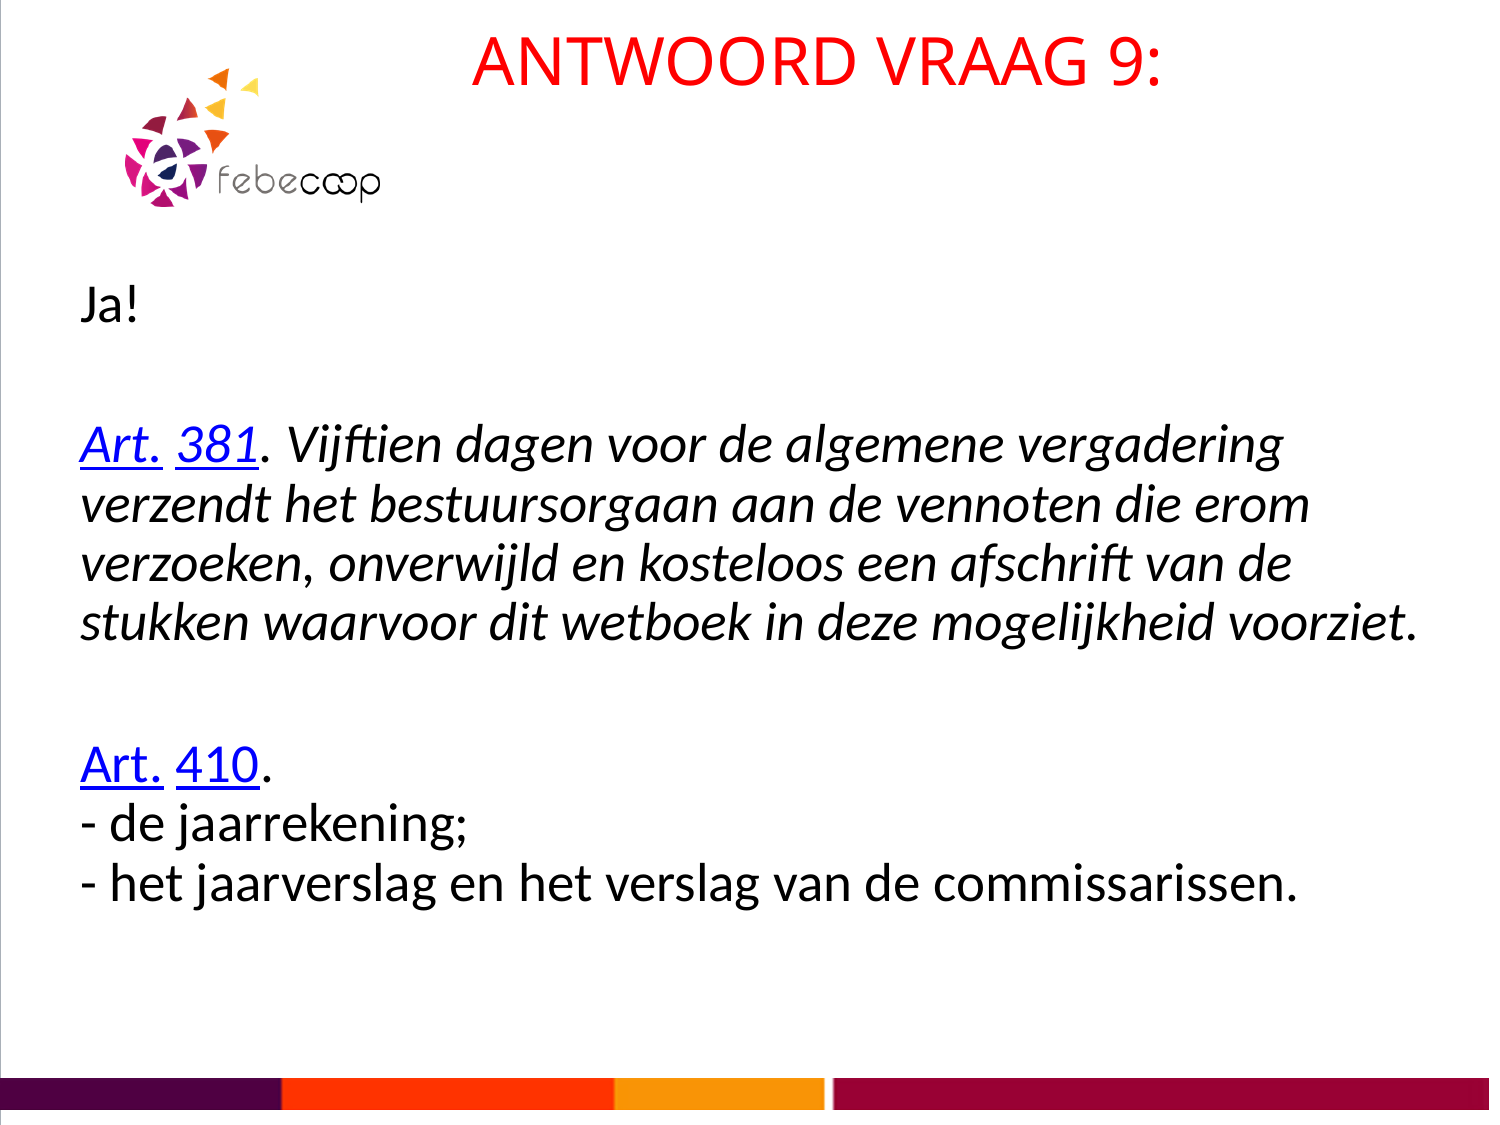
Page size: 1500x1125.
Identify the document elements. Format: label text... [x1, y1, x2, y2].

title ANTWOORD VRAAG 9: [147, 0, 1490, 119]
list Ja! Art. 381. Vijftien dagen voor de algemene vergadering verzendt het bestuursorgaan aan de vennoten die erom verzoeken, onverwijld en kosteloos een afschrift van de stukken waarvoor dit wetboek in deze mogelijkheid voorziet. Art. 410. - de jaarrekening; - het jaarverslag en het verslag van de commissarissen. [64, 267, 1447, 1000]
picture [0, 0, 1500, 1125]
